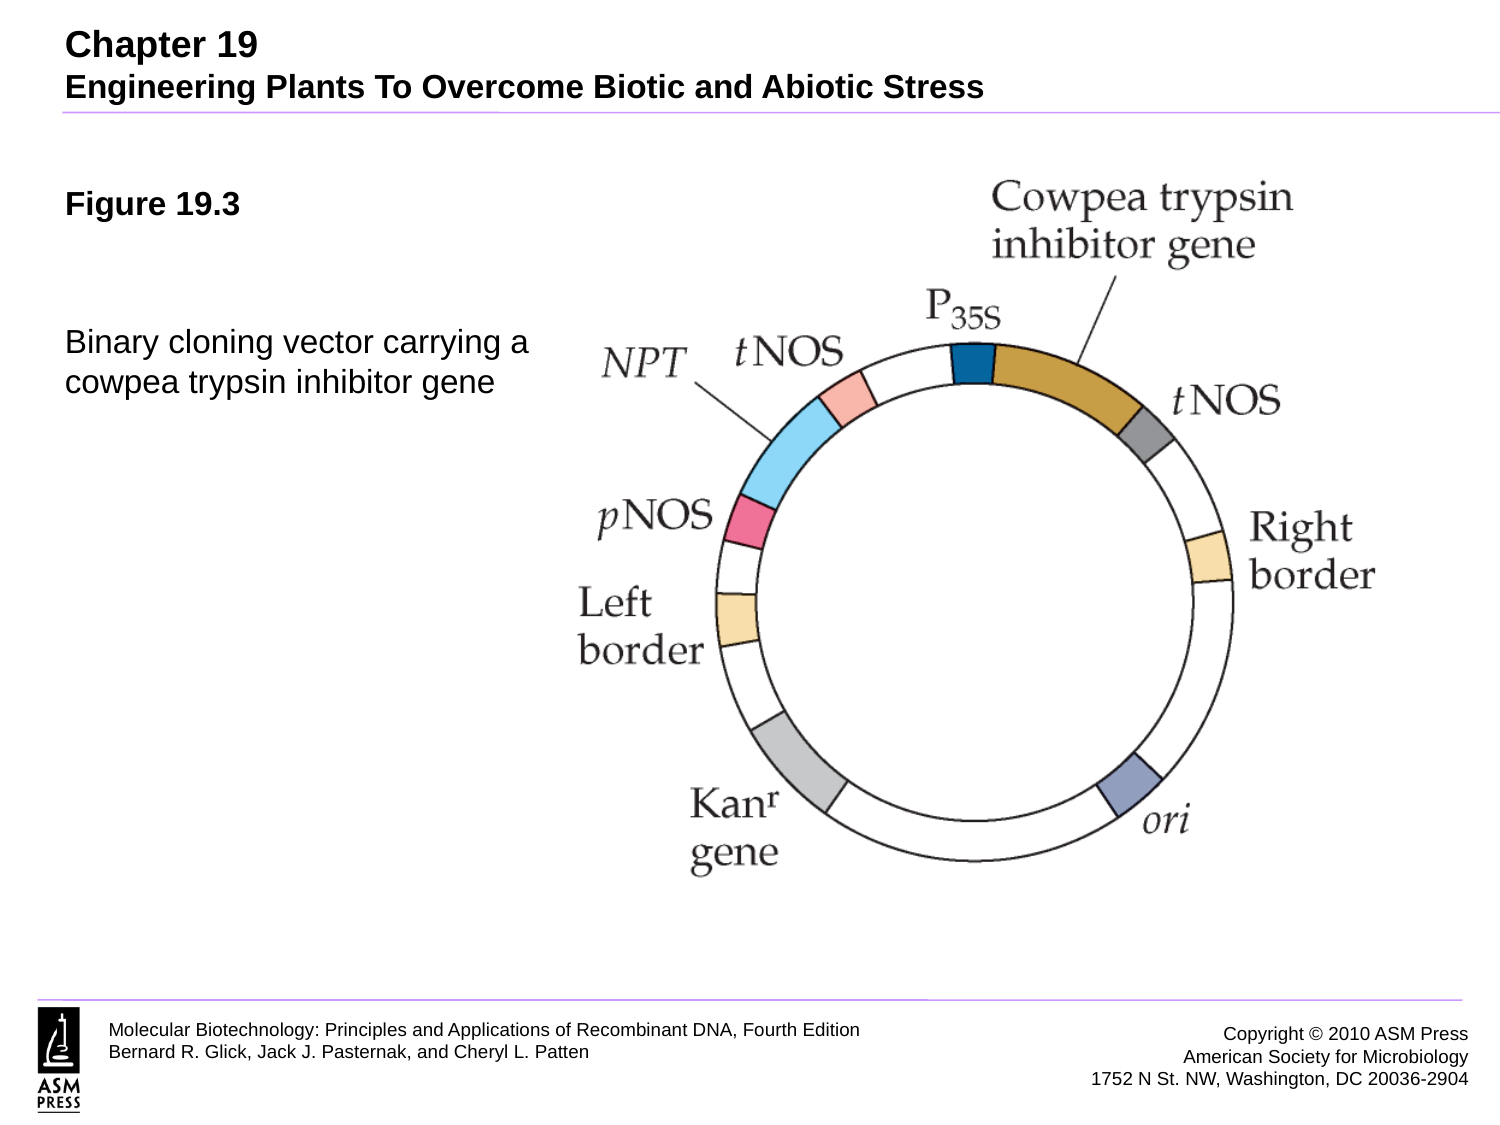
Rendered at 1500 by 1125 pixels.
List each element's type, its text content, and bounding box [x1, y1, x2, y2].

text_box Binary cloning vector carrying a cowpea trypsin inhibitor gene [50, 312, 457, 408]
picture [462, 174, 1445, 915]
text_box Figure 19.3 [50, 174, 256, 230]
picture [37, 1007, 80, 1113]
